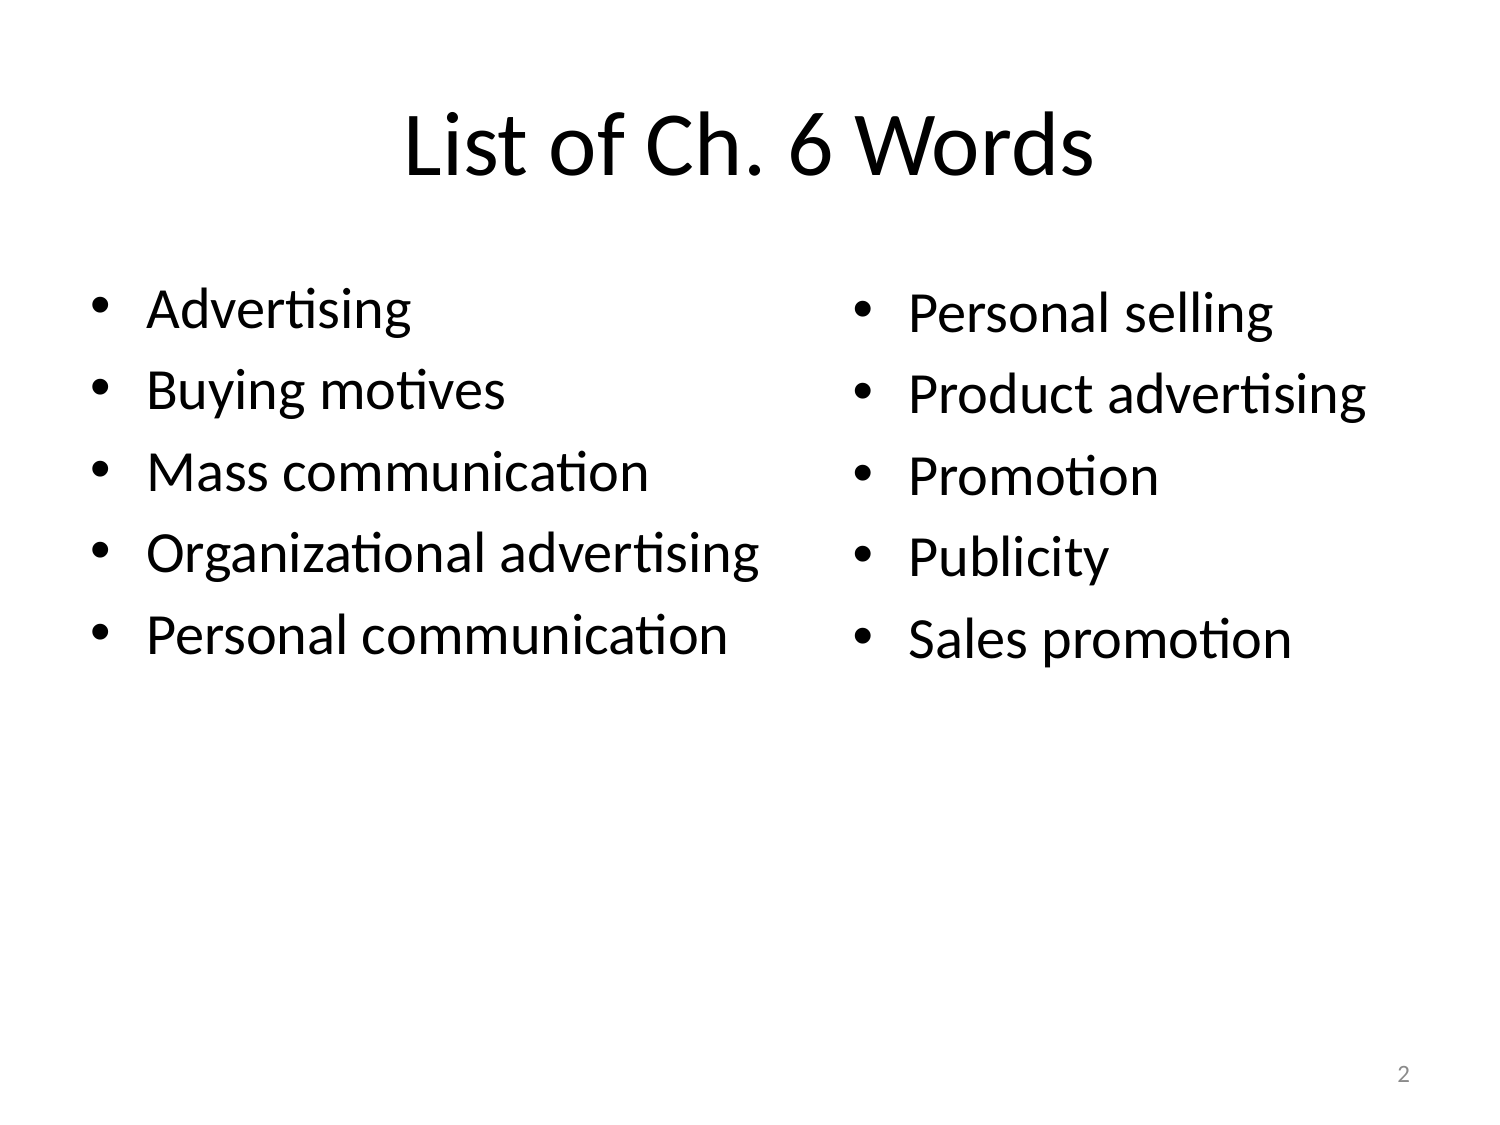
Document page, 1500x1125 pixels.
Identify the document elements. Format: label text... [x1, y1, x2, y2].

slide_number 2 [1074, 1042, 1425, 1103]
list Advertising Buying motives Mass communication Organizational advertising Personal communication [75, 262, 788, 1005]
list Personal selling Product advertising Promotion Publicity Sales promotion [837, 266, 1500, 1009]
title List of Ch. 6 Words [75, 45, 1425, 233]
